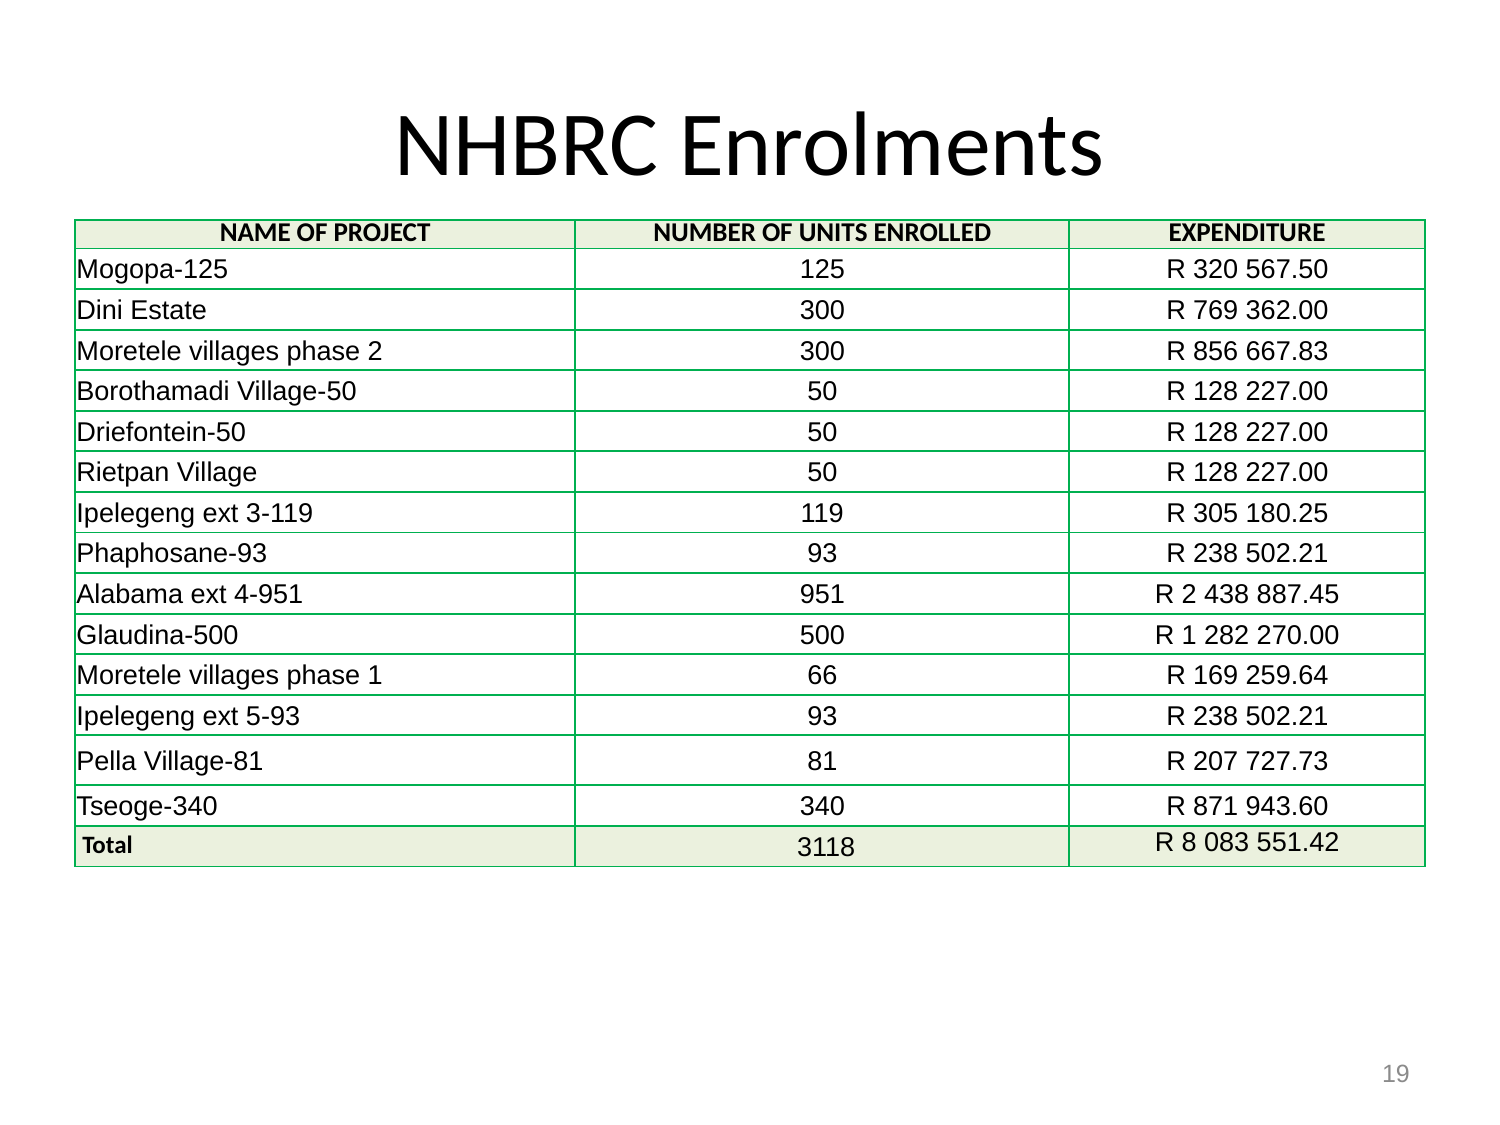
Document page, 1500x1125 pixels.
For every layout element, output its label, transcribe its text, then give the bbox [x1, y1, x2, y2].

table_cell R 769 362.00 [1070, 290, 1424, 329]
table_cell Ipelegeng ext 3-119 [76, 493, 574, 532]
table_cell R 320 567.50 [1070, 249, 1424, 288]
table_cell Dini Estate [76, 290, 574, 329]
table_cell Glaudina-500 [76, 615, 574, 653]
table_cell R 8 083 551.42 [1070, 827, 1424, 866]
table_header NUMBER OF UNITS ENROLLED [576, 221, 1068, 248]
table_cell Moretele villages phase 2 [76, 331, 574, 369]
table_header EXPENDITURE [1070, 221, 1424, 248]
table_cell Driefontein-50 [76, 412, 574, 450]
table_cell 125 [576, 249, 1068, 288]
table_cell R 128 227.00 [1070, 371, 1424, 410]
slide_number 19 [1074, 1042, 1425, 1103]
table_cell 119 [576, 493, 1068, 532]
table_cell R 871 943.60 [1070, 786, 1424, 825]
table_cell Moretele villages phase 1 [76, 655, 574, 694]
table_cell 81 [576, 736, 1068, 784]
table_cell Borothamadi Village-50 [76, 371, 574, 410]
table_cell 93 [576, 533, 1068, 572]
table_cell 300 [576, 290, 1068, 329]
table_cell R 856 667.83 [1070, 331, 1424, 369]
table_cell R 128 227.00 [1070, 412, 1424, 450]
table_cell Total [76, 827, 574, 866]
table_cell Rietpan Village [76, 452, 574, 491]
table_cell Alabama ext 4-951 [76, 574, 574, 613]
table_cell 66 [576, 655, 1068, 694]
table_cell R 128 227.00 [1070, 452, 1424, 491]
table_cell Mogopa-125 [76, 249, 574, 288]
table_cell 50 [576, 412, 1068, 450]
table_cell R 207 727.73 [1070, 736, 1424, 784]
table_cell 951 [576, 574, 1068, 613]
table_cell Pella Village-81 [76, 736, 574, 784]
table_cell R 238 502.21 [1070, 533, 1424, 572]
table_cell 93 [576, 696, 1068, 734]
table_cell 50 [576, 371, 1068, 410]
table_cell Tseoge-340 [76, 786, 574, 825]
table_cell R 1 282 270.00 [1070, 615, 1424, 653]
table_cell R 169 259.64 [1070, 655, 1424, 694]
table_cell 50 [576, 452, 1068, 491]
table_cell 500 [576, 615, 1068, 653]
table_cell 340 [576, 786, 1068, 825]
table_cell R 305 180.25 [1070, 493, 1424, 532]
table_cell Phaphosane-93 [76, 533, 574, 572]
table_cell Ipelegeng ext 5-93 [76, 696, 574, 734]
table_cell R 238 502.21 [1070, 696, 1424, 734]
table_cell 300 [576, 331, 1068, 369]
title NHBRC Enrolments [75, 45, 1425, 219]
table_header NAME OF PROJECT [76, 221, 574, 248]
table_cell R 2 438 887.45 [1070, 574, 1424, 613]
table_cell 3118 [576, 827, 1068, 866]
